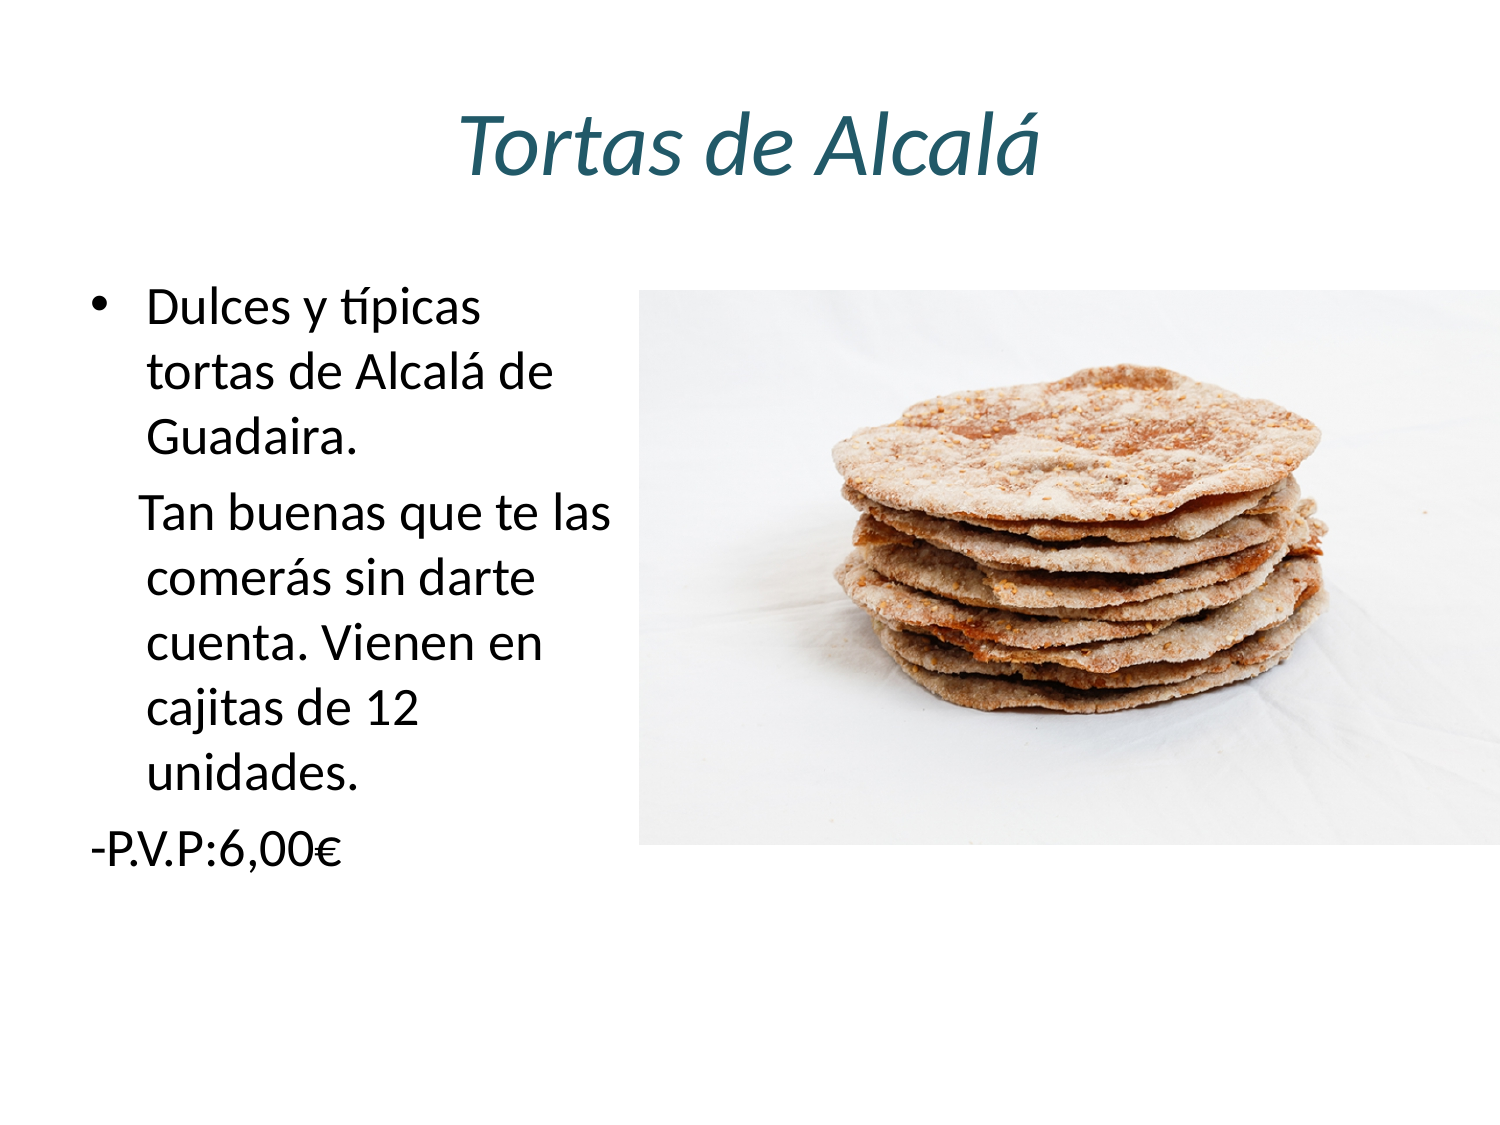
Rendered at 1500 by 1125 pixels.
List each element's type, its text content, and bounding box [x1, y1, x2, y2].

list Dulces y típicas tortas de Alcalá de Guadaira. Tan buenas que te las comerás sin darte cuenta. Vienen en cajitas de 12 unidades. -P.V.P:6,00€ [75, 262, 632, 1005]
picture [639, 290, 1500, 845]
title Tortas de Alcalá [75, 45, 1425, 233]
